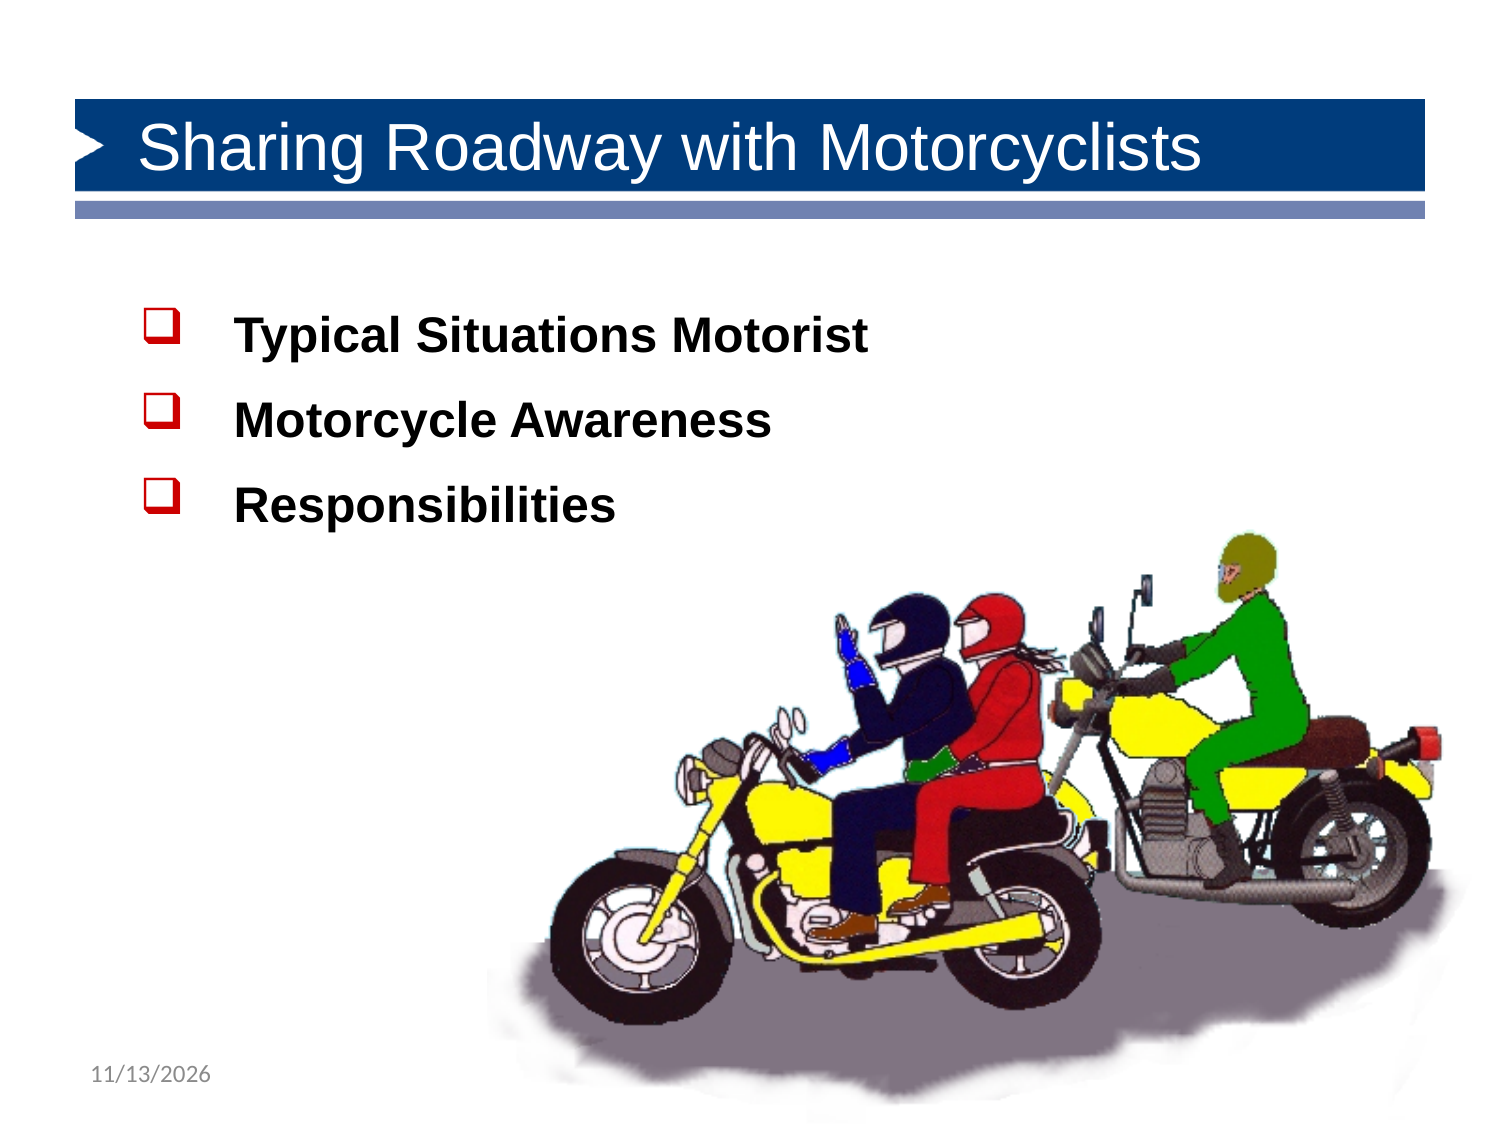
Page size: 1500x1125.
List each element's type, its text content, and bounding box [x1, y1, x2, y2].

picture [487, 483, 1500, 1125]
text_box Typical Situations Motorist Motorcycle Awareness Responsibilities [125, 295, 975, 626]
picture [75, 99, 93, 219]
title Sharing Roadway with Motorcyclists [93, 50, 1444, 238]
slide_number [75, 1042, 425, 1103]
